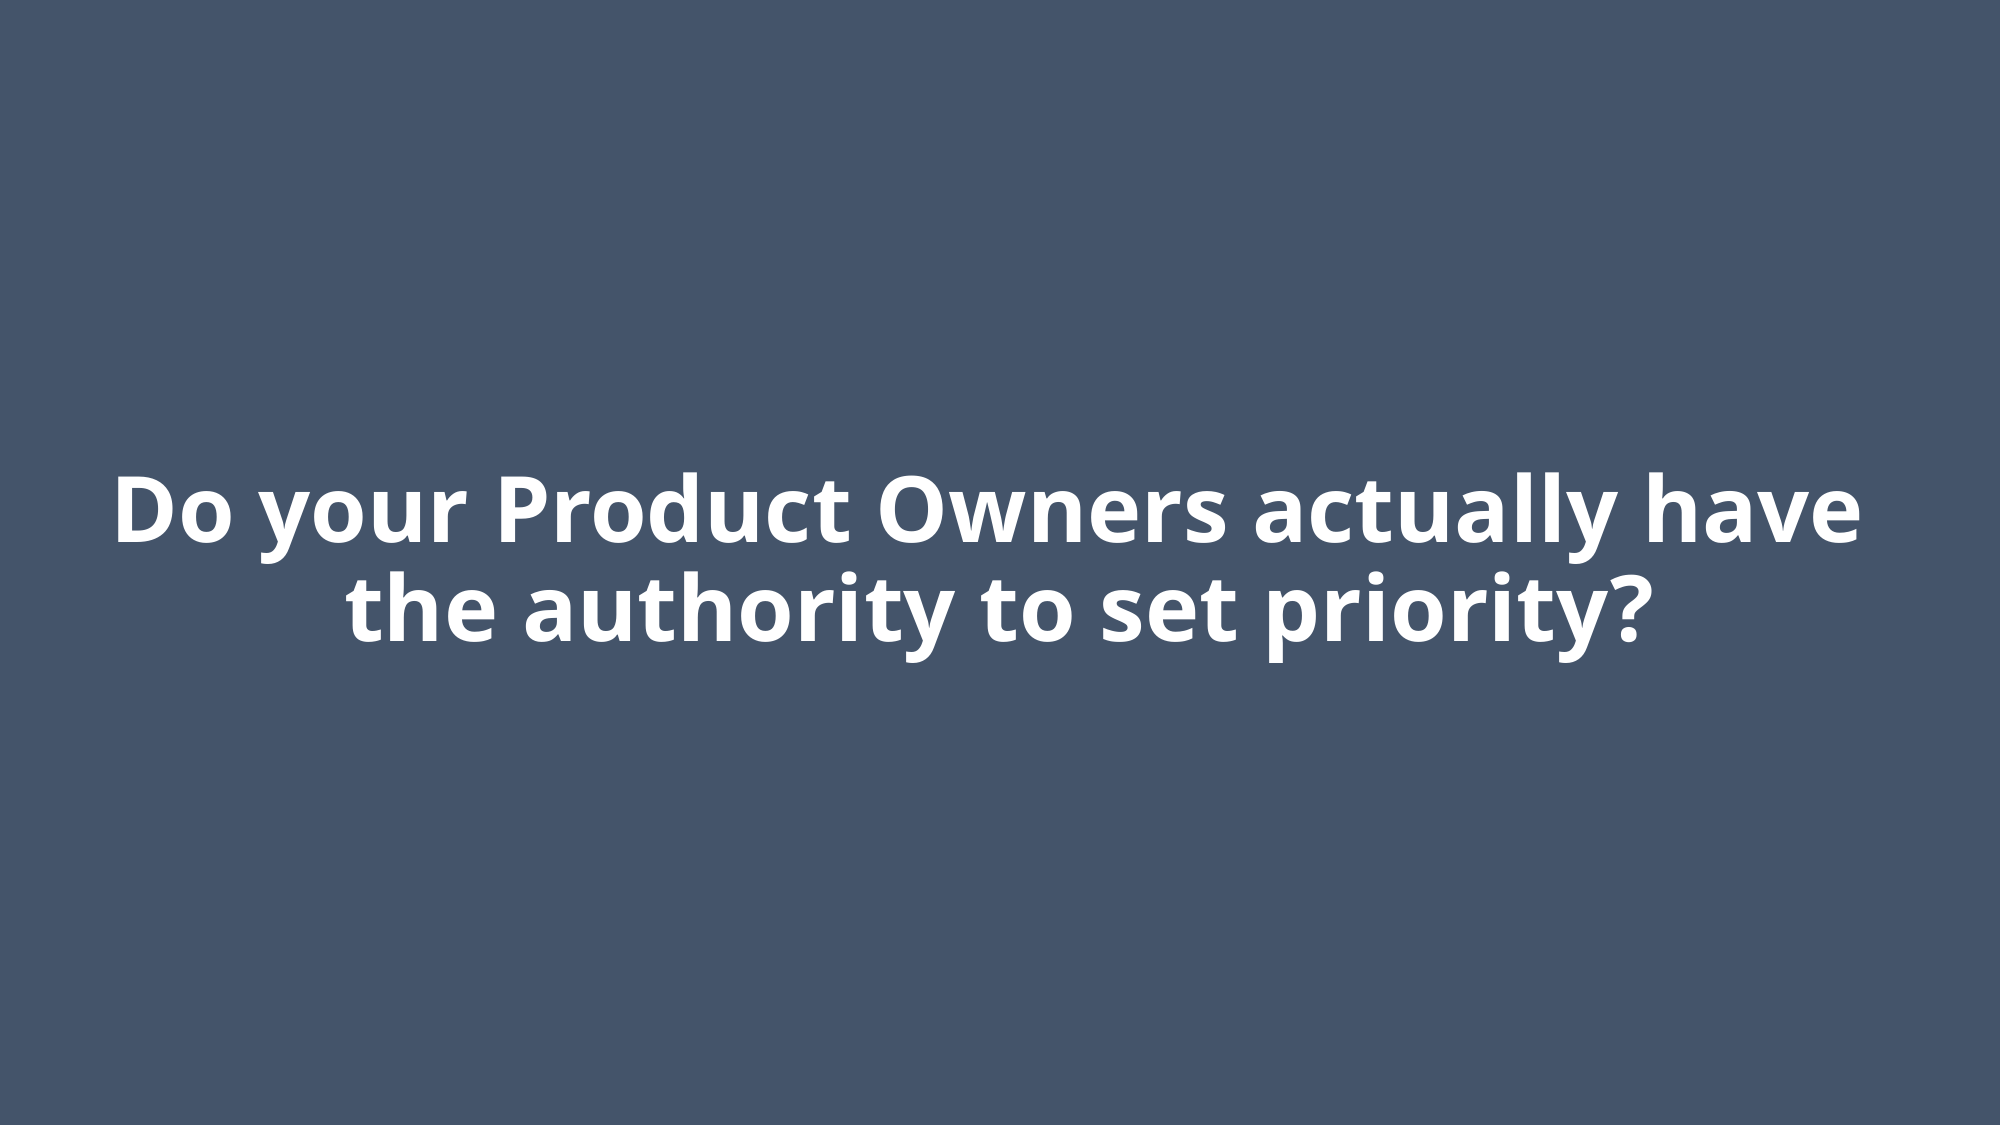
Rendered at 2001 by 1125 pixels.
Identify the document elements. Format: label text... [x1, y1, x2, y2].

title Do your Product Owners actually have the authority to set priority? [0, 0, 2000, 1125]
